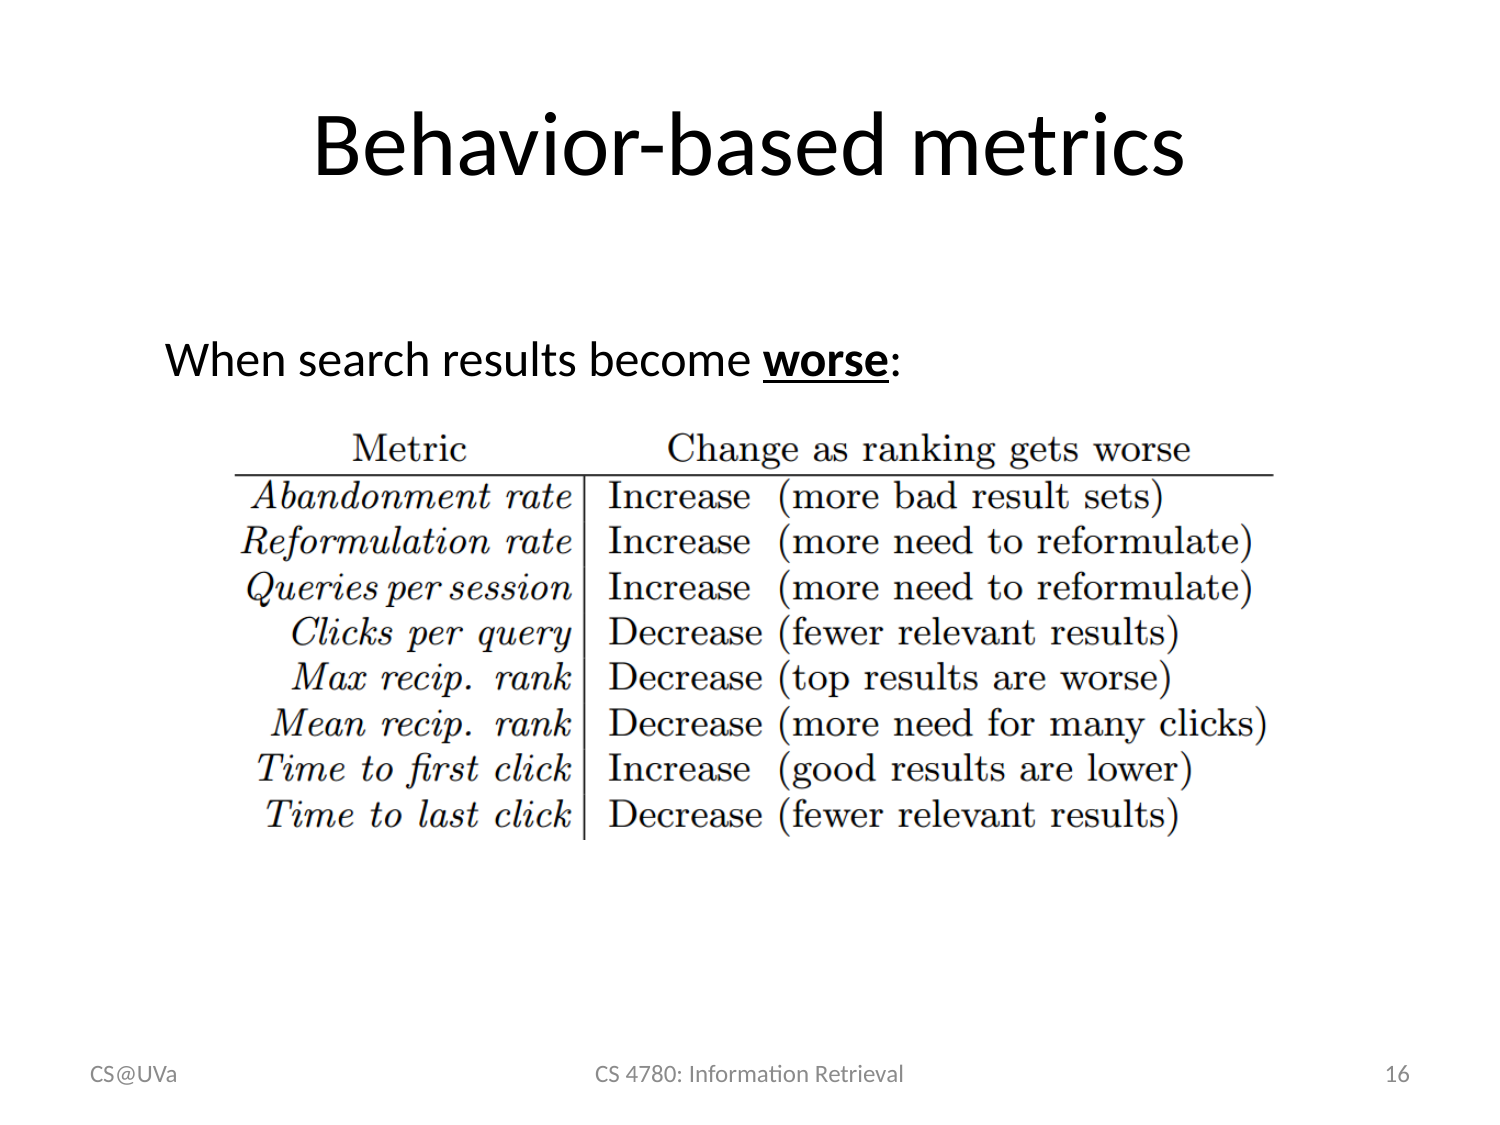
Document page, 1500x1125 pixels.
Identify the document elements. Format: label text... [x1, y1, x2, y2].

slide_number CS@UVa [75, 1042, 425, 1103]
slide_number 16 [1074, 1042, 1425, 1103]
footer CS 4780: Information Retrieval [512, 1042, 988, 1103]
picture [226, 427, 1274, 840]
text_box When search results become worse: [149, 318, 960, 394]
title Behavior-based metrics [75, 45, 1425, 233]
